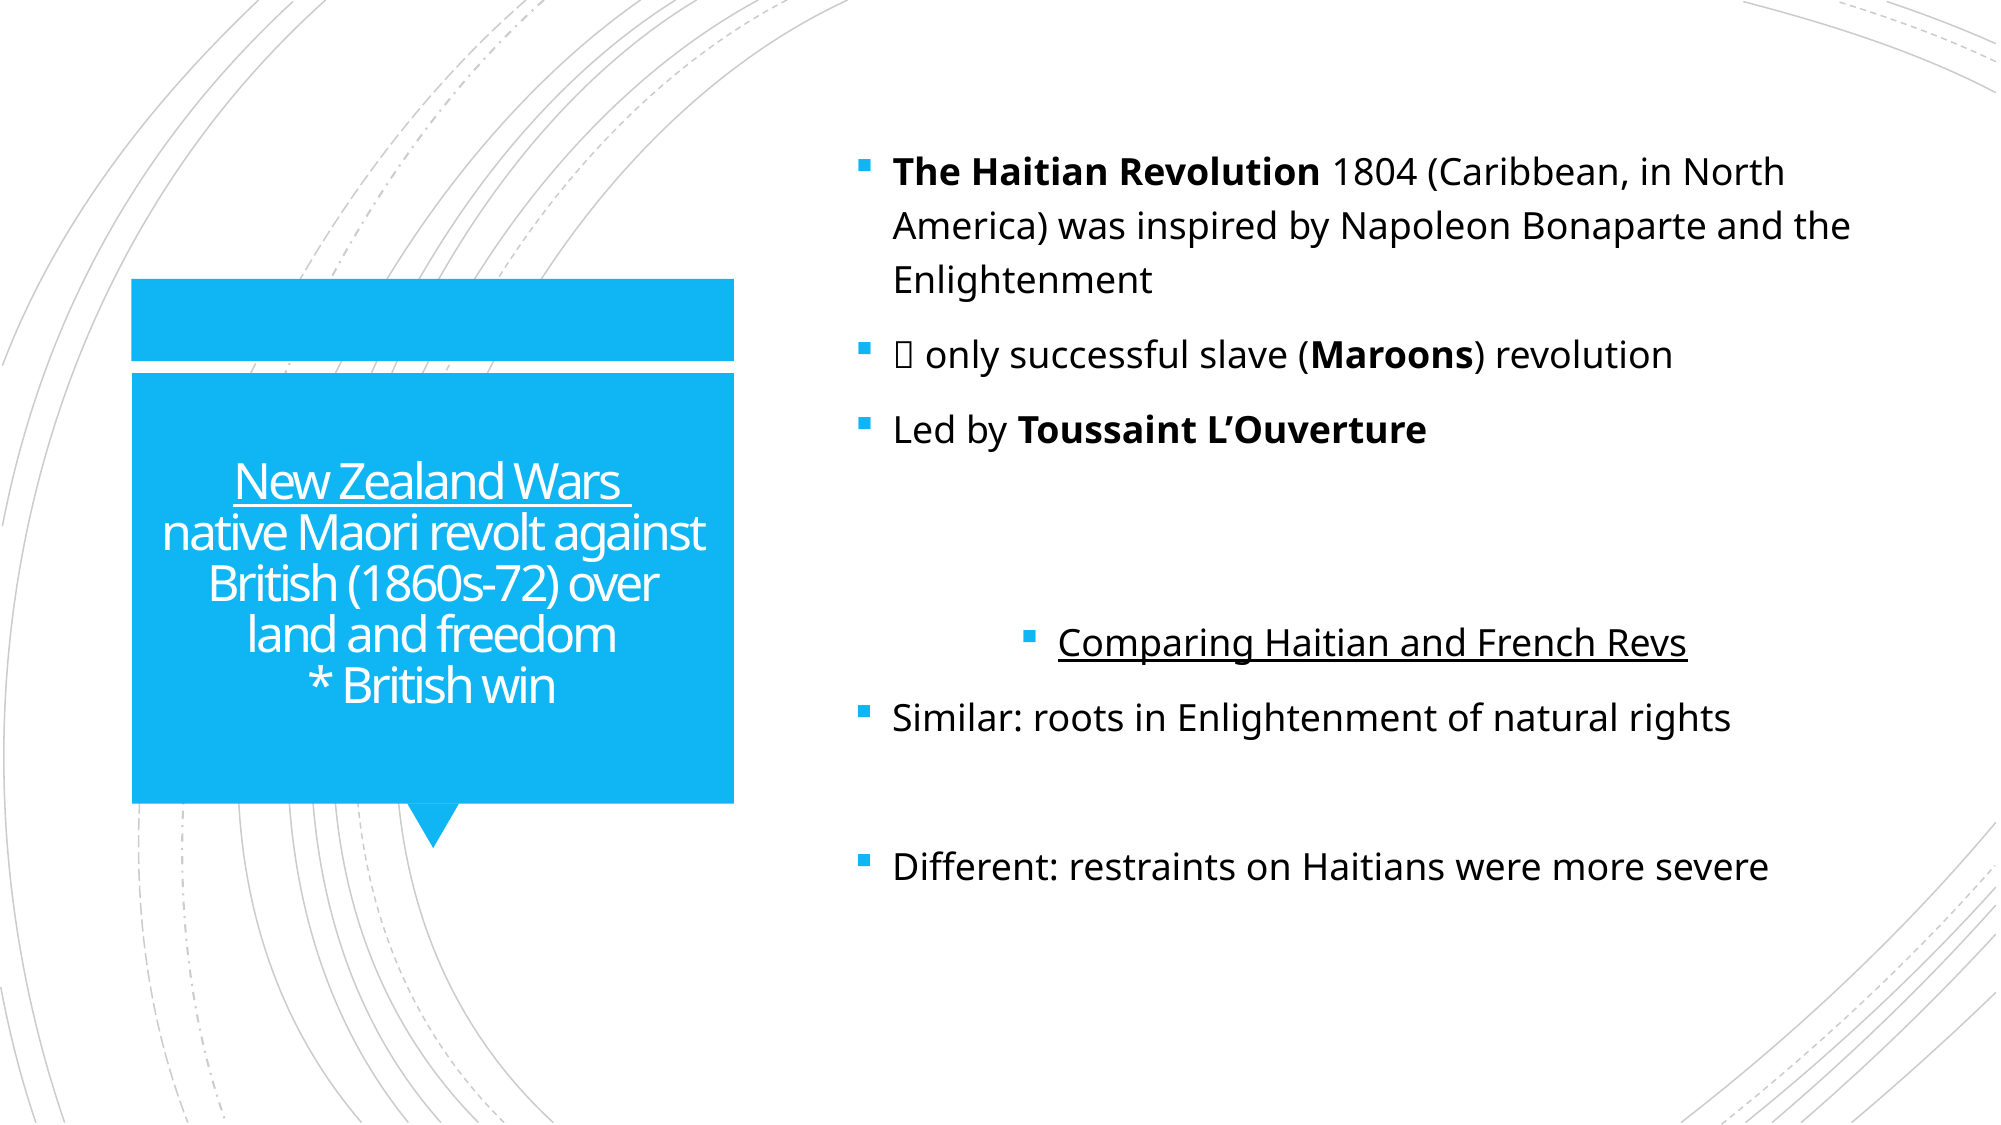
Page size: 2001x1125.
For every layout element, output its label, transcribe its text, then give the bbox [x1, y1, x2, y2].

list The Haitian Revolution 1804 (Caribbean, in North America) was inspired by Napoleon Bonaparte and the Enlightenment  only successful slave (Maroons) revolution Led by Toussaint L’Ouverture [840, 131, 1869, 523]
list Comparing Haitian and French Revs Similar: roots in Enlightenment of natural rights Different: restraints on Haitians were more severe [839, 602, 1869, 994]
title New Zealand Wars native Maori revolt against British (1860s-72) over land and freedom * British win [145, 383, 721, 789]
